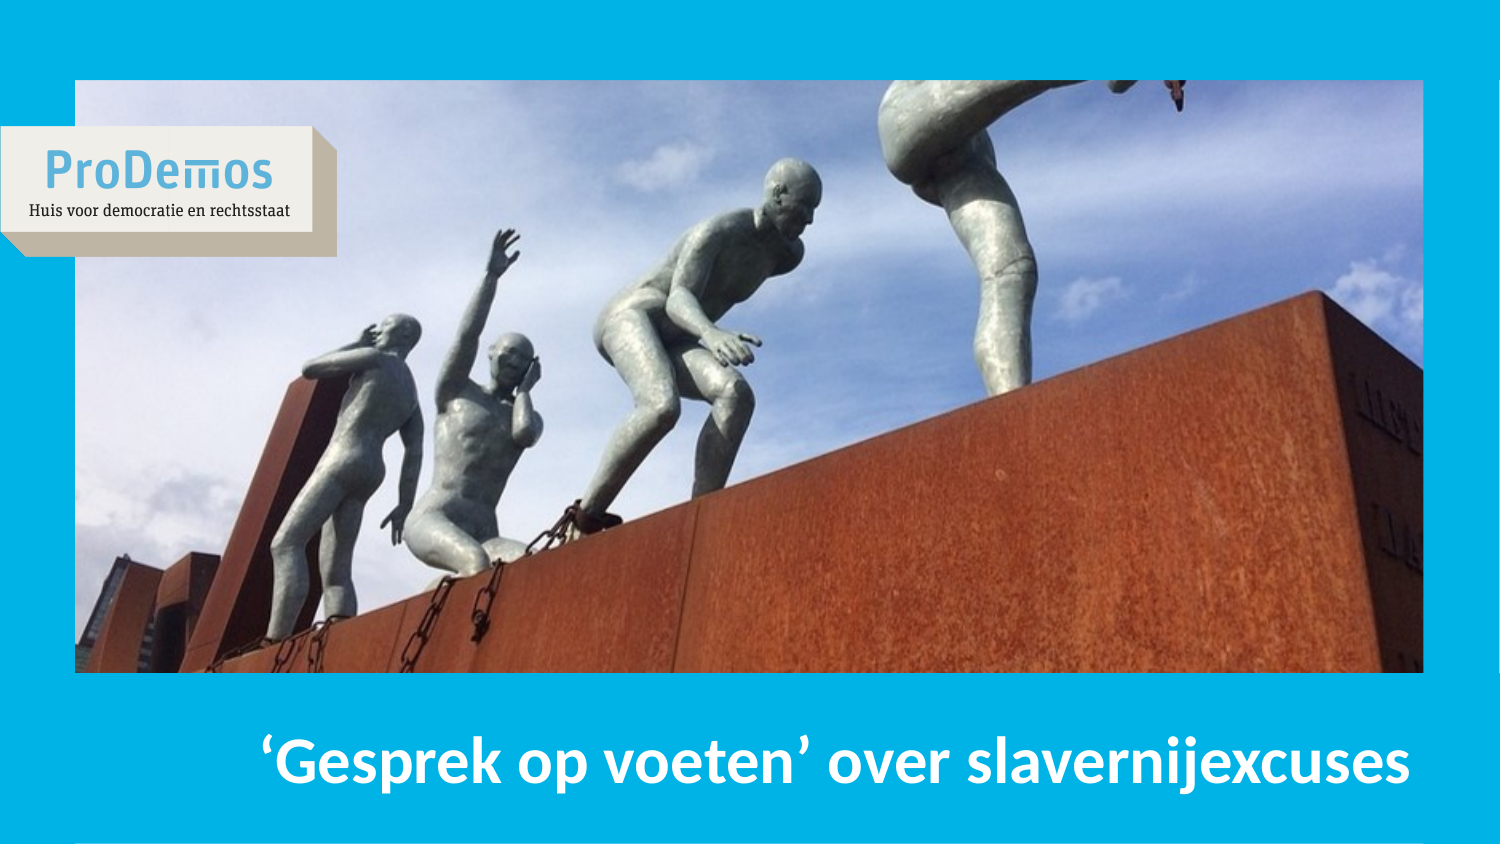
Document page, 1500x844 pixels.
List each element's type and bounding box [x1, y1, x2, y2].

picture [0, 126, 337, 257]
text_box [0, 0, 1500, 844]
